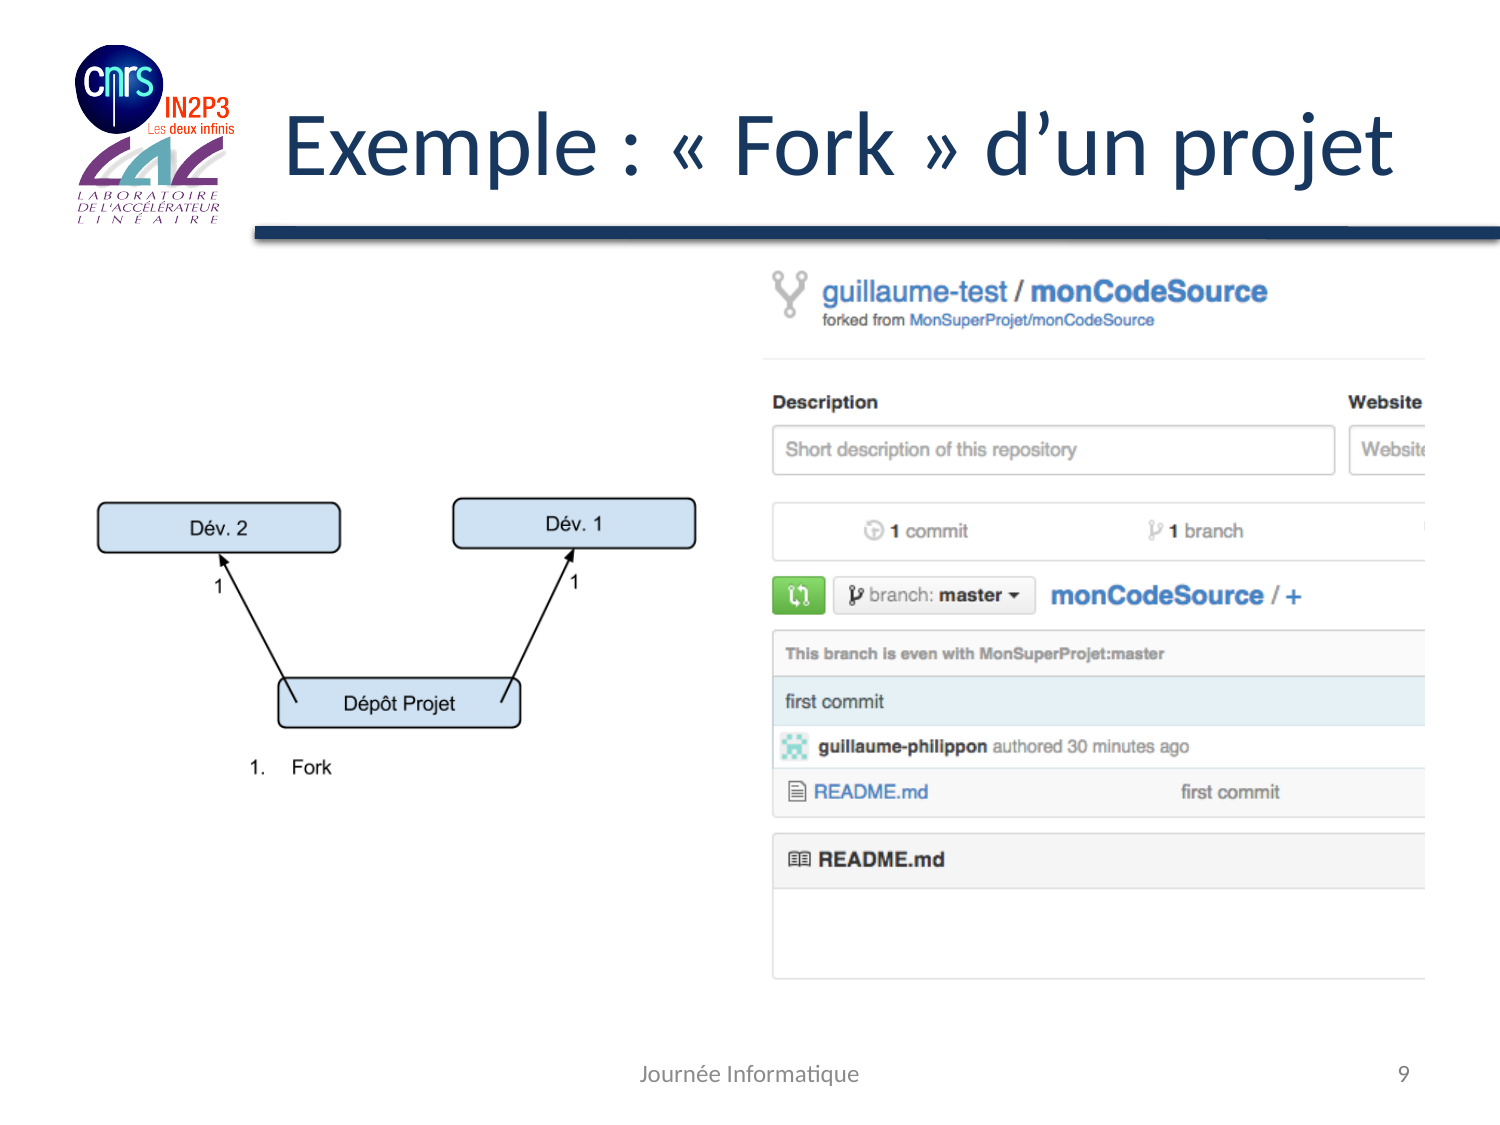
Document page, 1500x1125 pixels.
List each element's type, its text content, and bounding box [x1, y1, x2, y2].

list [74, 262, 738, 1006]
footer Journée Informatique [512, 1042, 988, 1103]
picture [75, 45, 234, 226]
title Exemple : « Fork » d’un projet [255, 45, 1425, 233]
slide_number 9 [1074, 1042, 1425, 1103]
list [762, 262, 1426, 1006]
